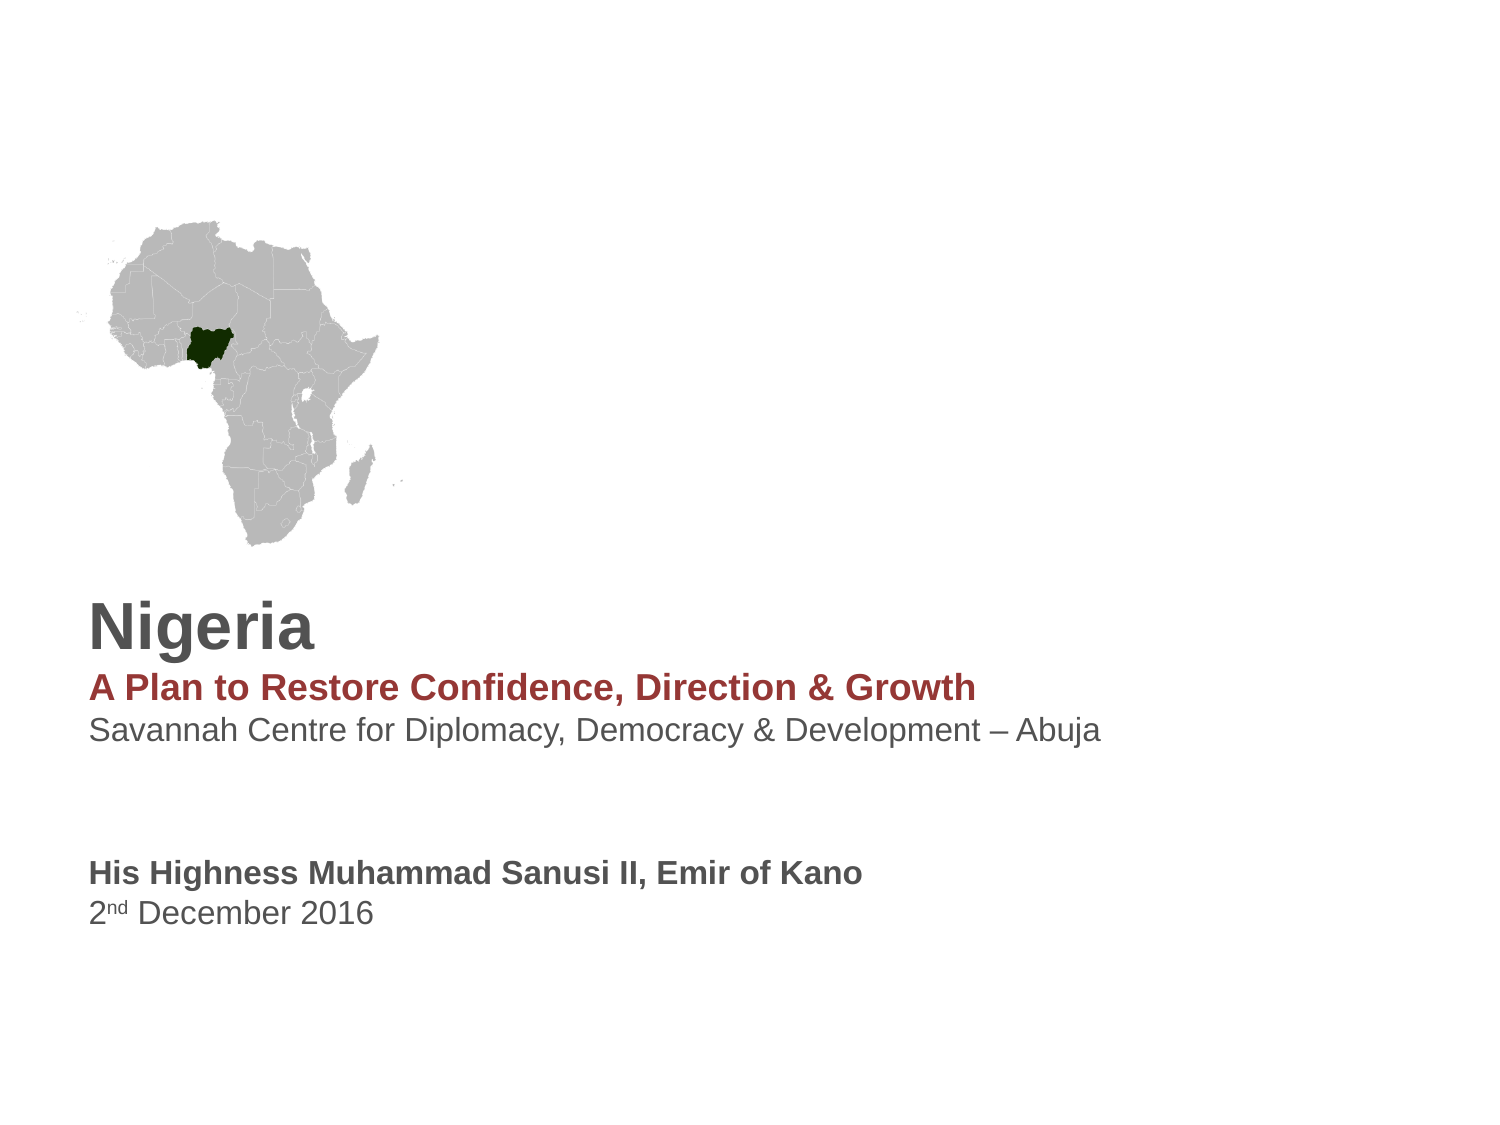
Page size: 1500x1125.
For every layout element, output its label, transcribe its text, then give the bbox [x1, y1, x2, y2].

text_box His Highness Muhammad Sanusi II, Emir of Kano 2nd December 2016 [73, 801, 1294, 939]
text_box Nigeria A Plan to Restore Confidence, Direction & Growth Savannah Centre for Diplomacy, Democracy & Development – Abuja [73, 575, 1294, 801]
picture [76, 219, 404, 547]
